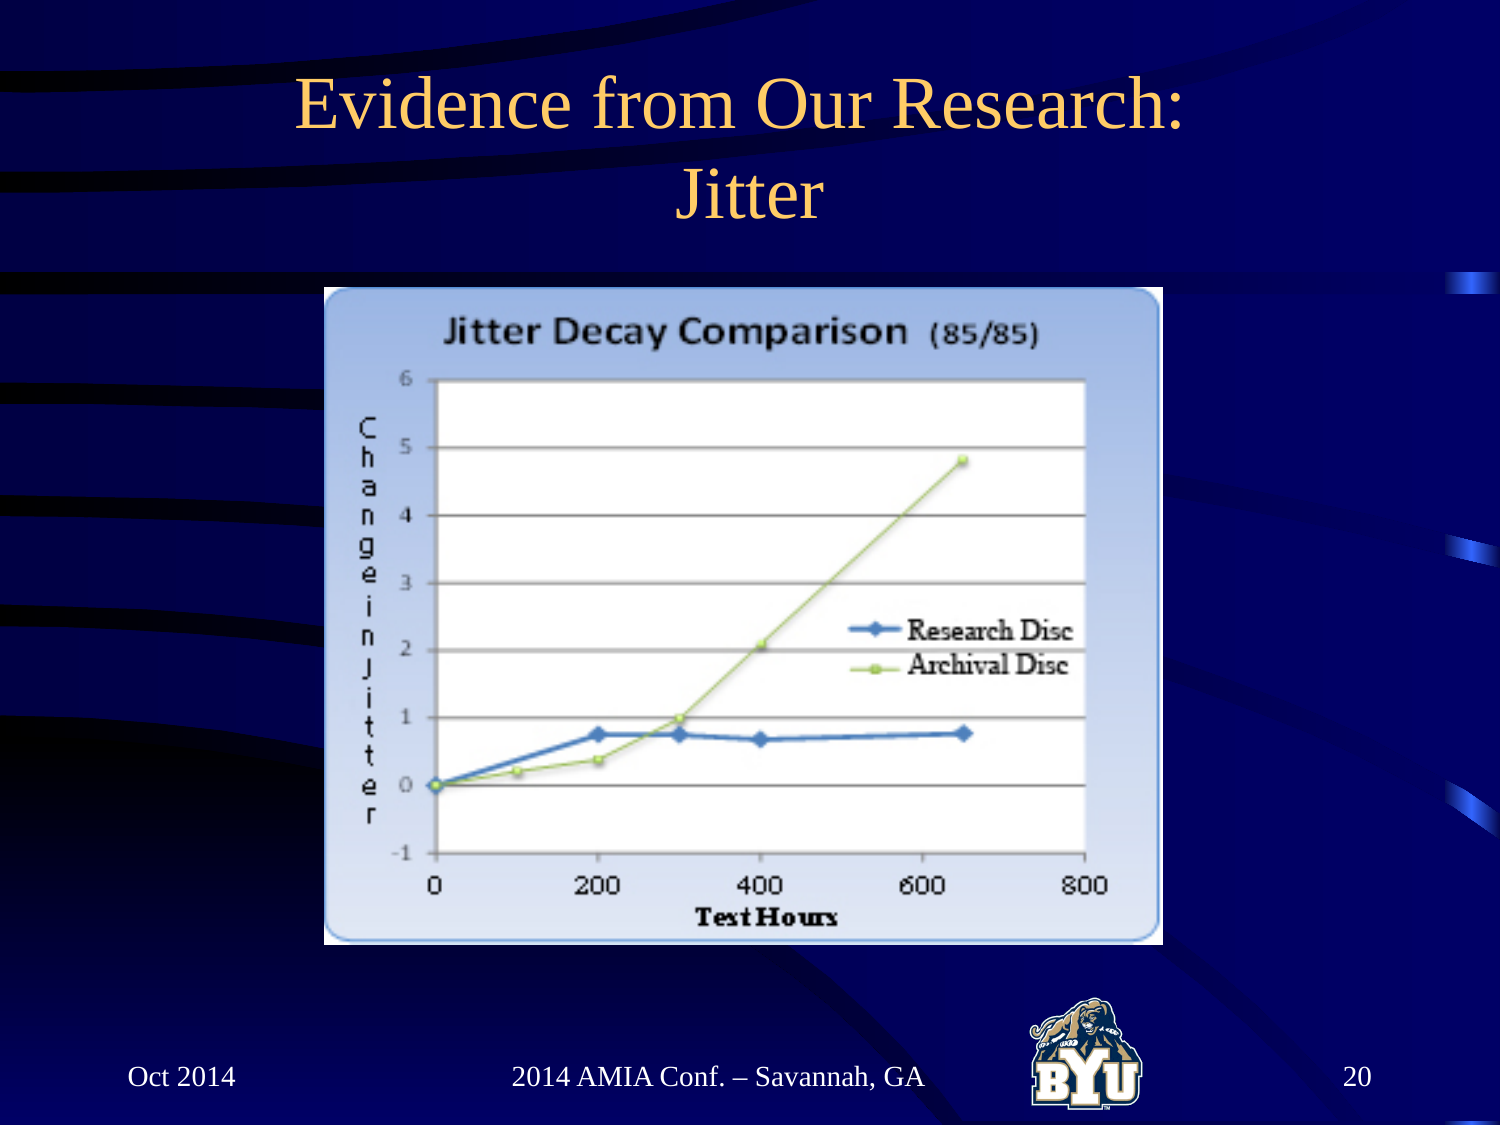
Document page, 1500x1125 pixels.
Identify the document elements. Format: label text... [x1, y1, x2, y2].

title Evidence from Our Research: Jitter [112, 49, 1388, 238]
picture [1025, 987, 1147, 1113]
slide_number 20 [1224, 1024, 1388, 1101]
footer 2014 AMIA Conf. – Savannah, GA [487, 1024, 951, 1101]
picture [324, 287, 1163, 945]
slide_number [112, 1024, 426, 1101]
